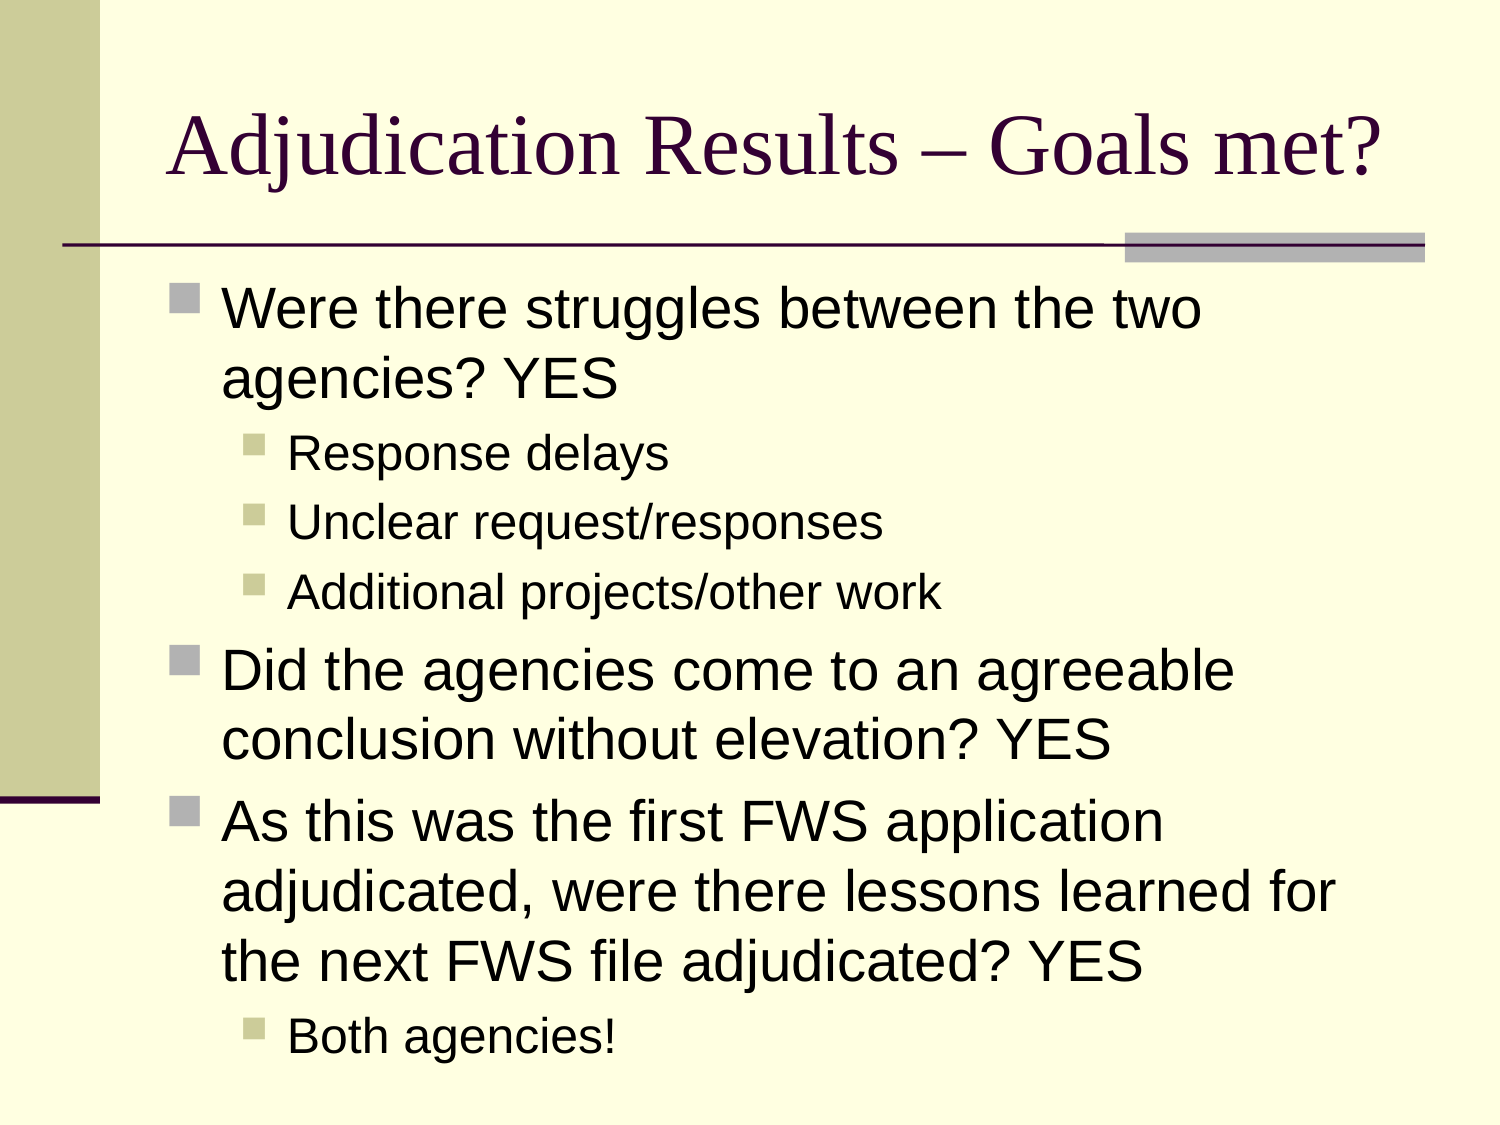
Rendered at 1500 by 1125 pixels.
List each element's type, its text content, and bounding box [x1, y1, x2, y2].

list Were there struggles between the two agencies? YES Response delays Unclear request/responses Additional projects/other work Did the agencies come to an agreeable conclusion without elevation? YES As this was the first FWS application adjudicated, were there lessons learned for the next FWS file adjudicated? YES Both agencies! [150, 262, 1425, 1075]
title Adjudication Results – Goals met? [150, 45, 1425, 234]
